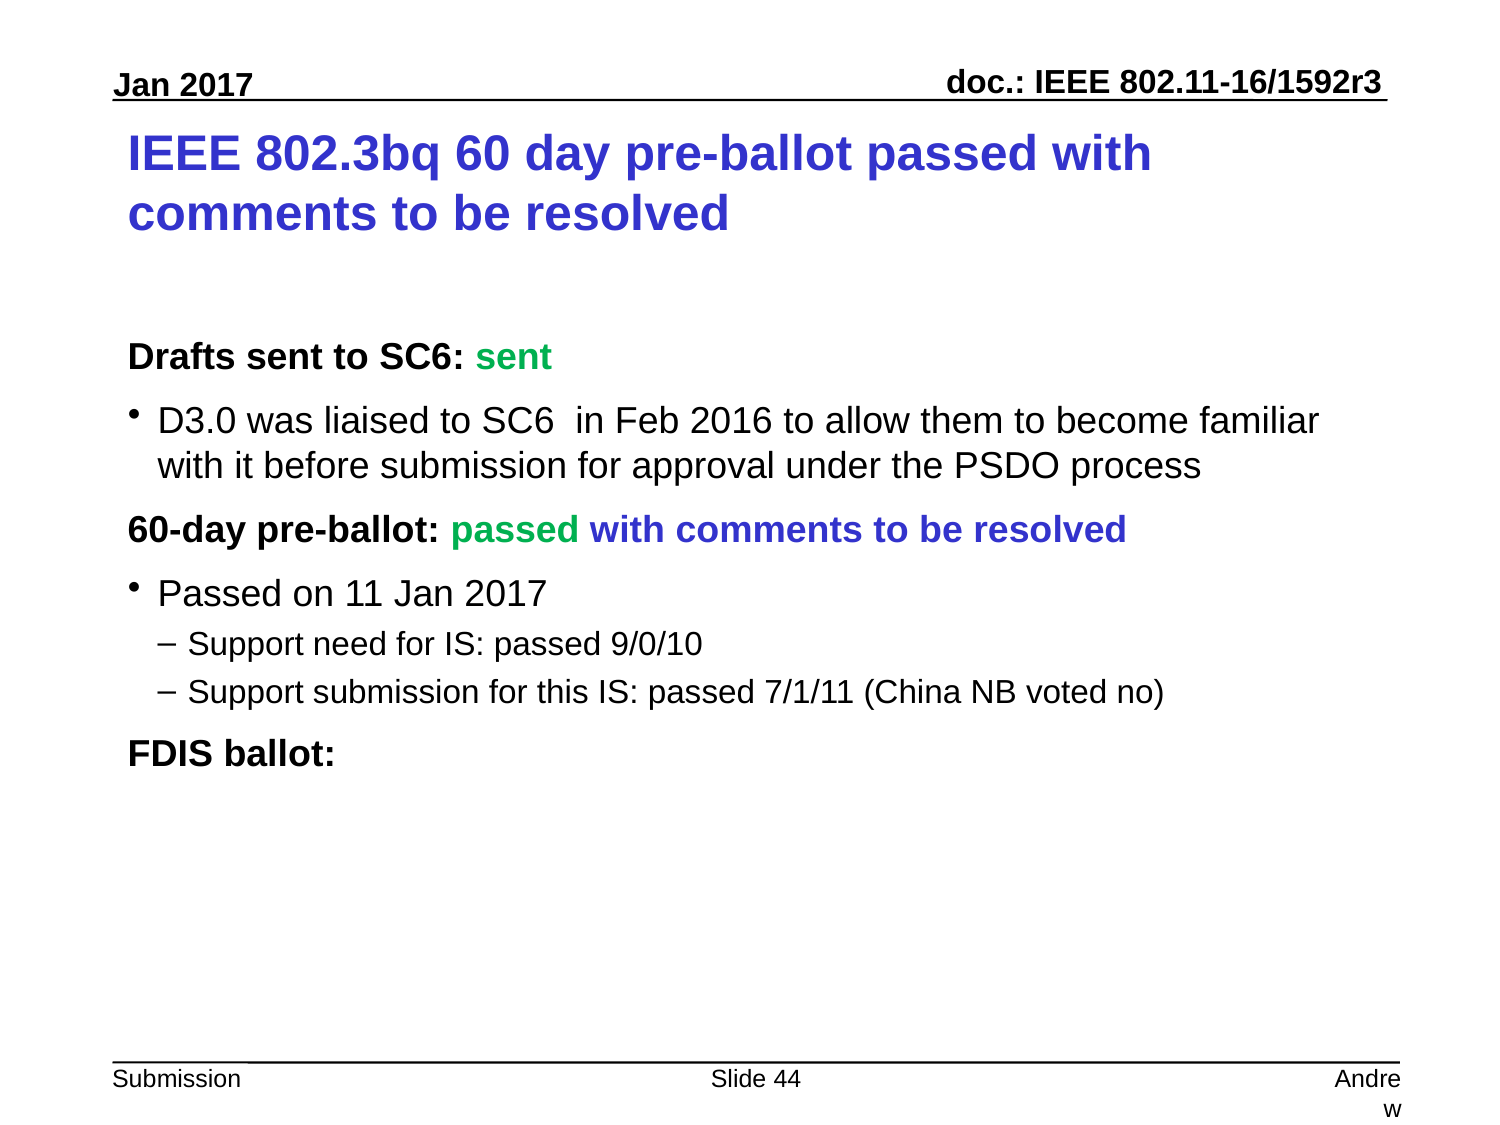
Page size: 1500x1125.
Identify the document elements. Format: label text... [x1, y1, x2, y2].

title IEEE 802.3bq 60 day pre-ballot passed with comments to be resolved [112, 112, 1388, 288]
footer Andrew Myles, Cisco [1320, 1061, 1402, 1093]
slide_number Slide 44 [709, 1061, 803, 1093]
list Drafts sent to SC6: sent D3.0 was liaised to SC6 in Feb 2016 to allow them to become familiar with it before submission for approval under the PSDO process 60-day pre-ballot: passed with comments to be resolved Passed on 11 Jan 2017 Support need for IS: passed 9/0/10 Support submission for this IS: passed 7/1/11 (China NB voted no) FDIS ballot: [112, 324, 1388, 1000]
